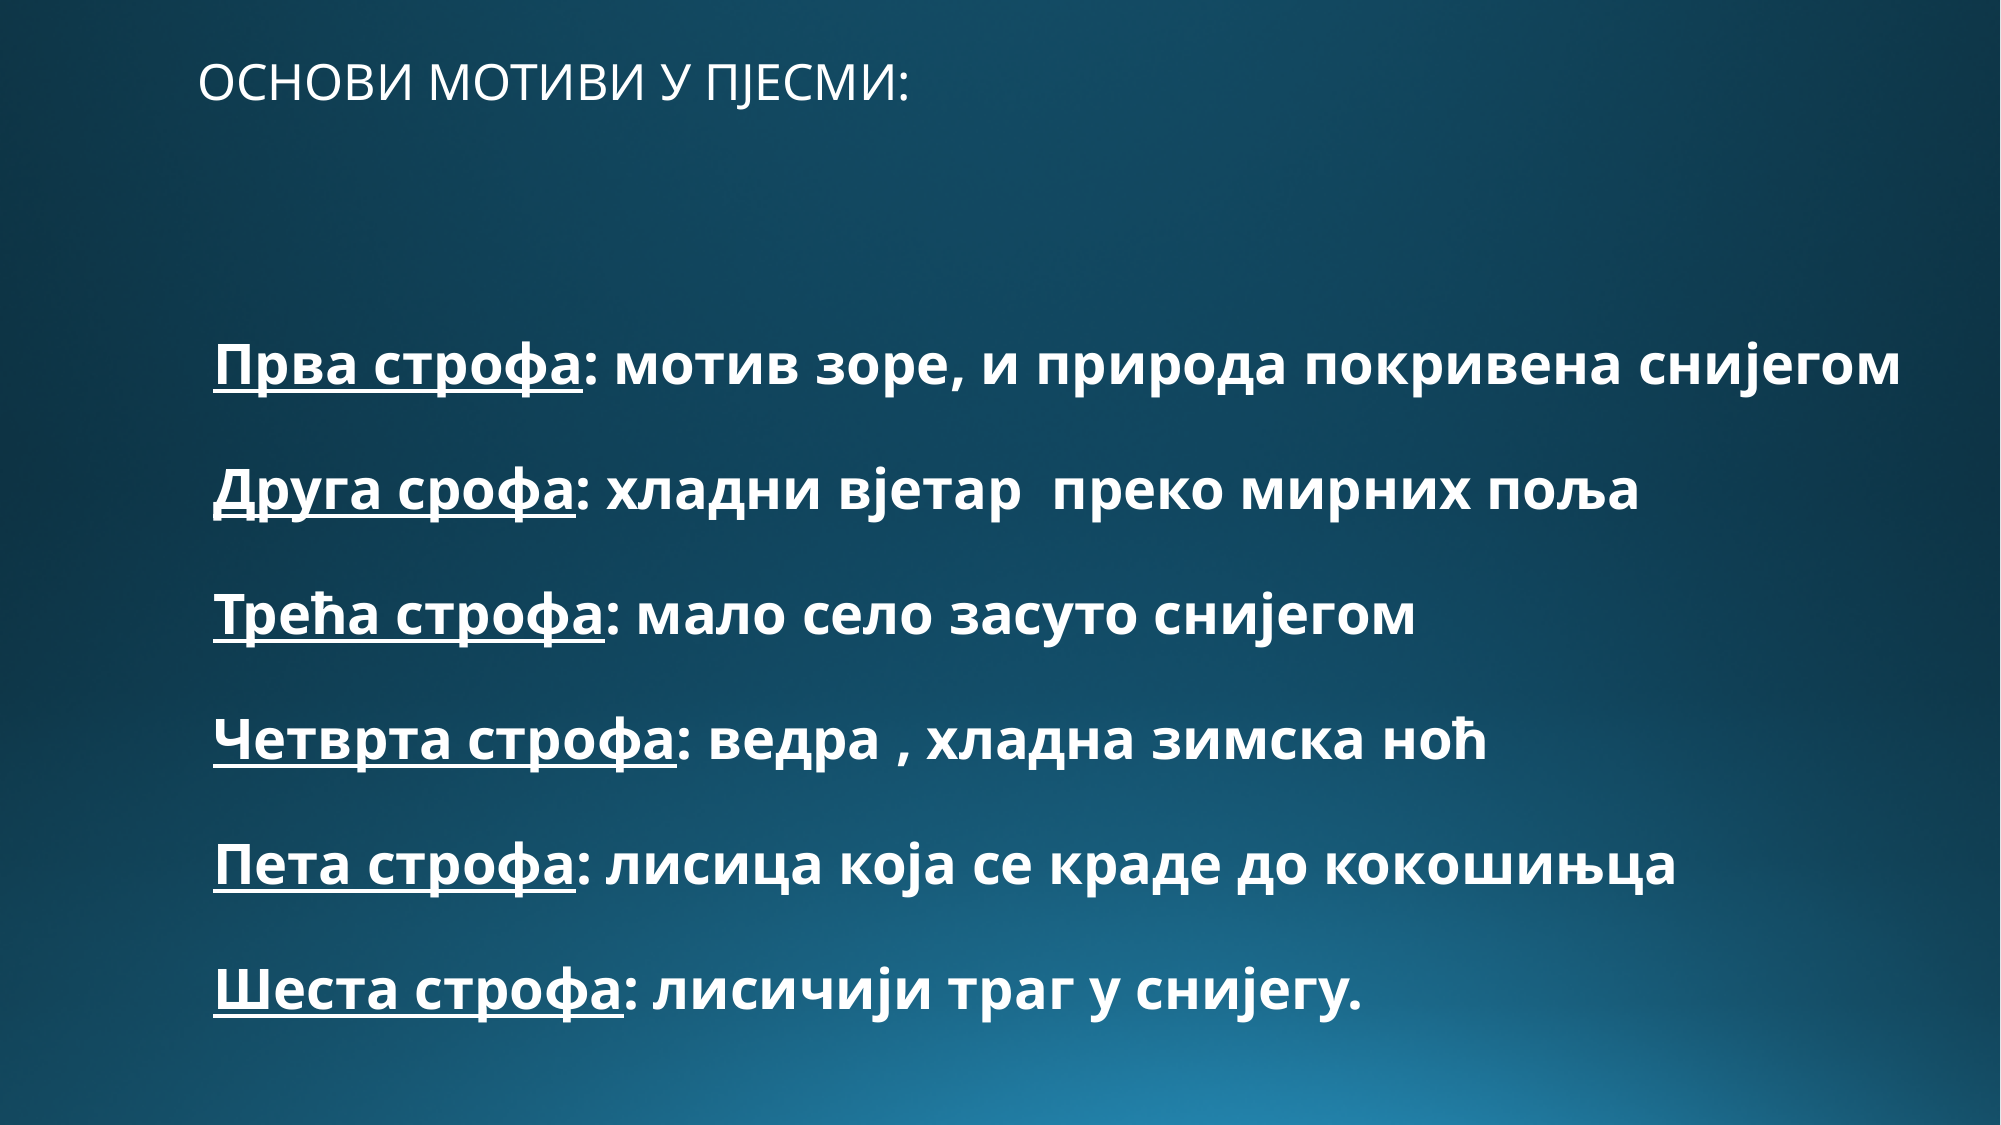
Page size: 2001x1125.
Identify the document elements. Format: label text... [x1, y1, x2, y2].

subtitle Прва строфа: мотив зоре, и природа покривена снијегом Друга срофа: хладни вјетар преко мирних поља Трећа строфа: мало село засуто снијегом Четврта строфа: ведра , хладна зимска ноћ Пета строфа: лисица која се краде до кокoшињца Шеста строфа: лисичији траг у снијегу. [198, 281, 1929, 1052]
picture [0, 0, 2001, 1125]
title ОСНОВИ МОТИВИ У ПЈЕСМИ: [182, 49, 1818, 197]
